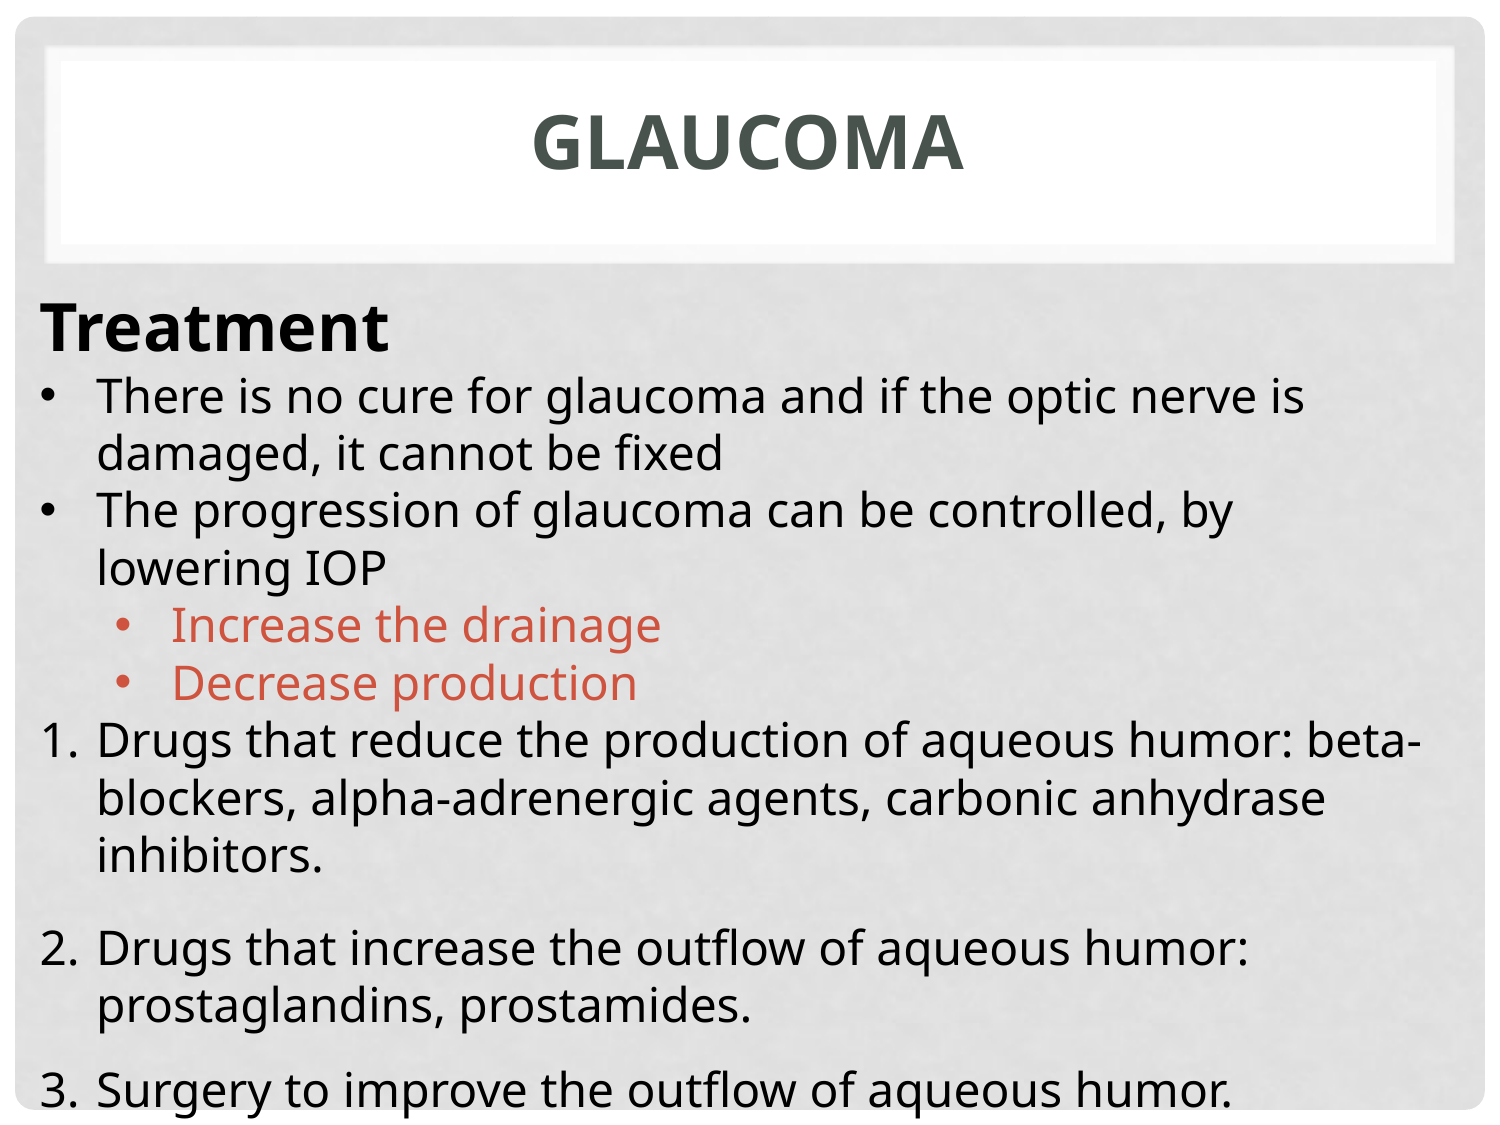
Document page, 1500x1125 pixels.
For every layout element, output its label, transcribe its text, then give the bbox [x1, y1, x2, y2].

text_box Treatment There is no cure for glaucoma and if the optic nerve is damaged, it cannot be fixed The progression of glaucoma can be controlled, by lowering IOP Increase the drainage Decrease production Drugs that reduce the production of aqueous humor: beta-blockers, alpha-adrenergic agents, carbonic anhydrase inhibitors. Drugs that increase the outflow of aqueous humor: prostaglandins, prostamides. Surgery to improve the outflow of aqueous humor. Implantation of a device to help drain fluid within eyes. [24, 277, 1450, 1125]
title glaucoma [69, 66, 1425, 213]
